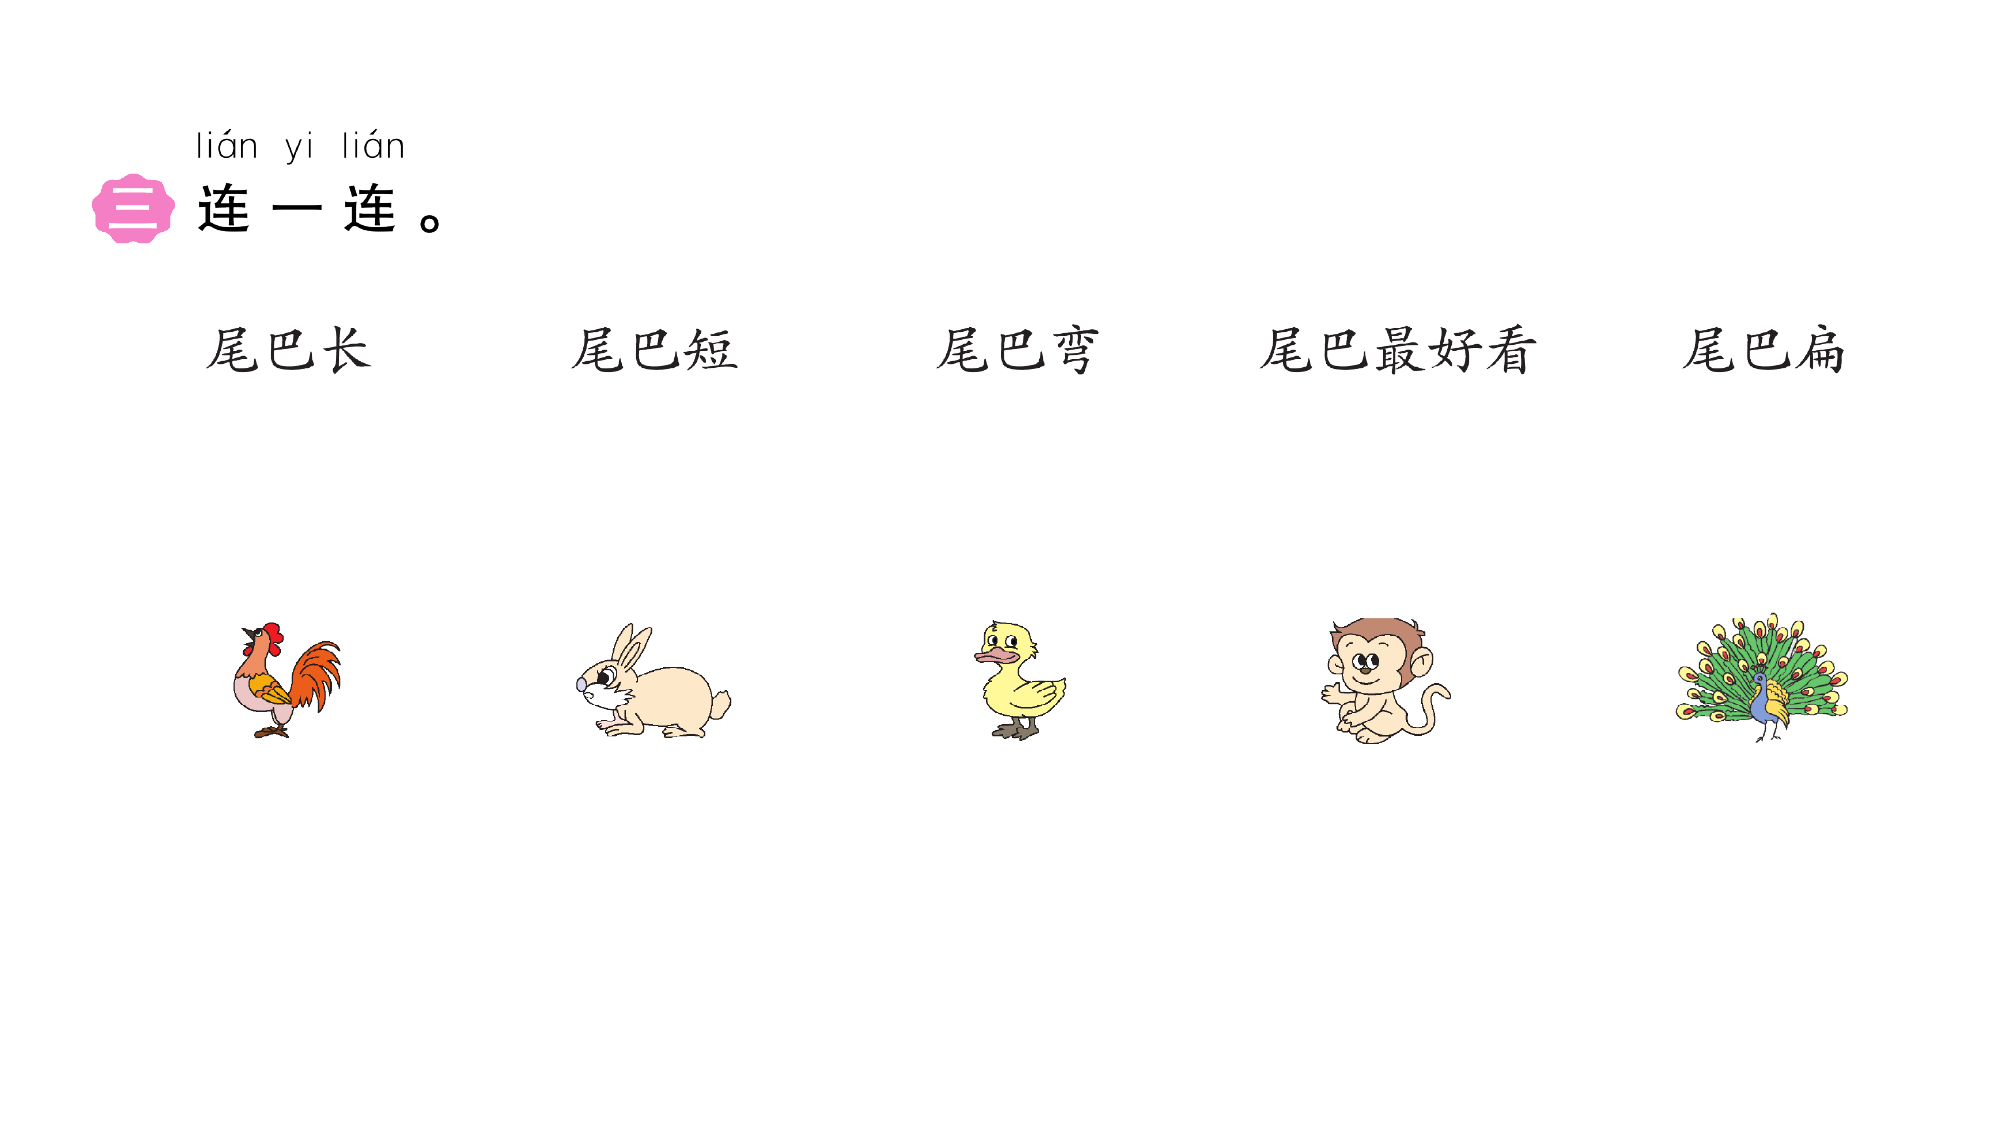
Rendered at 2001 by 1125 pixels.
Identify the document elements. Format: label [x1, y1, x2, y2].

picture [87, 117, 1979, 754]
